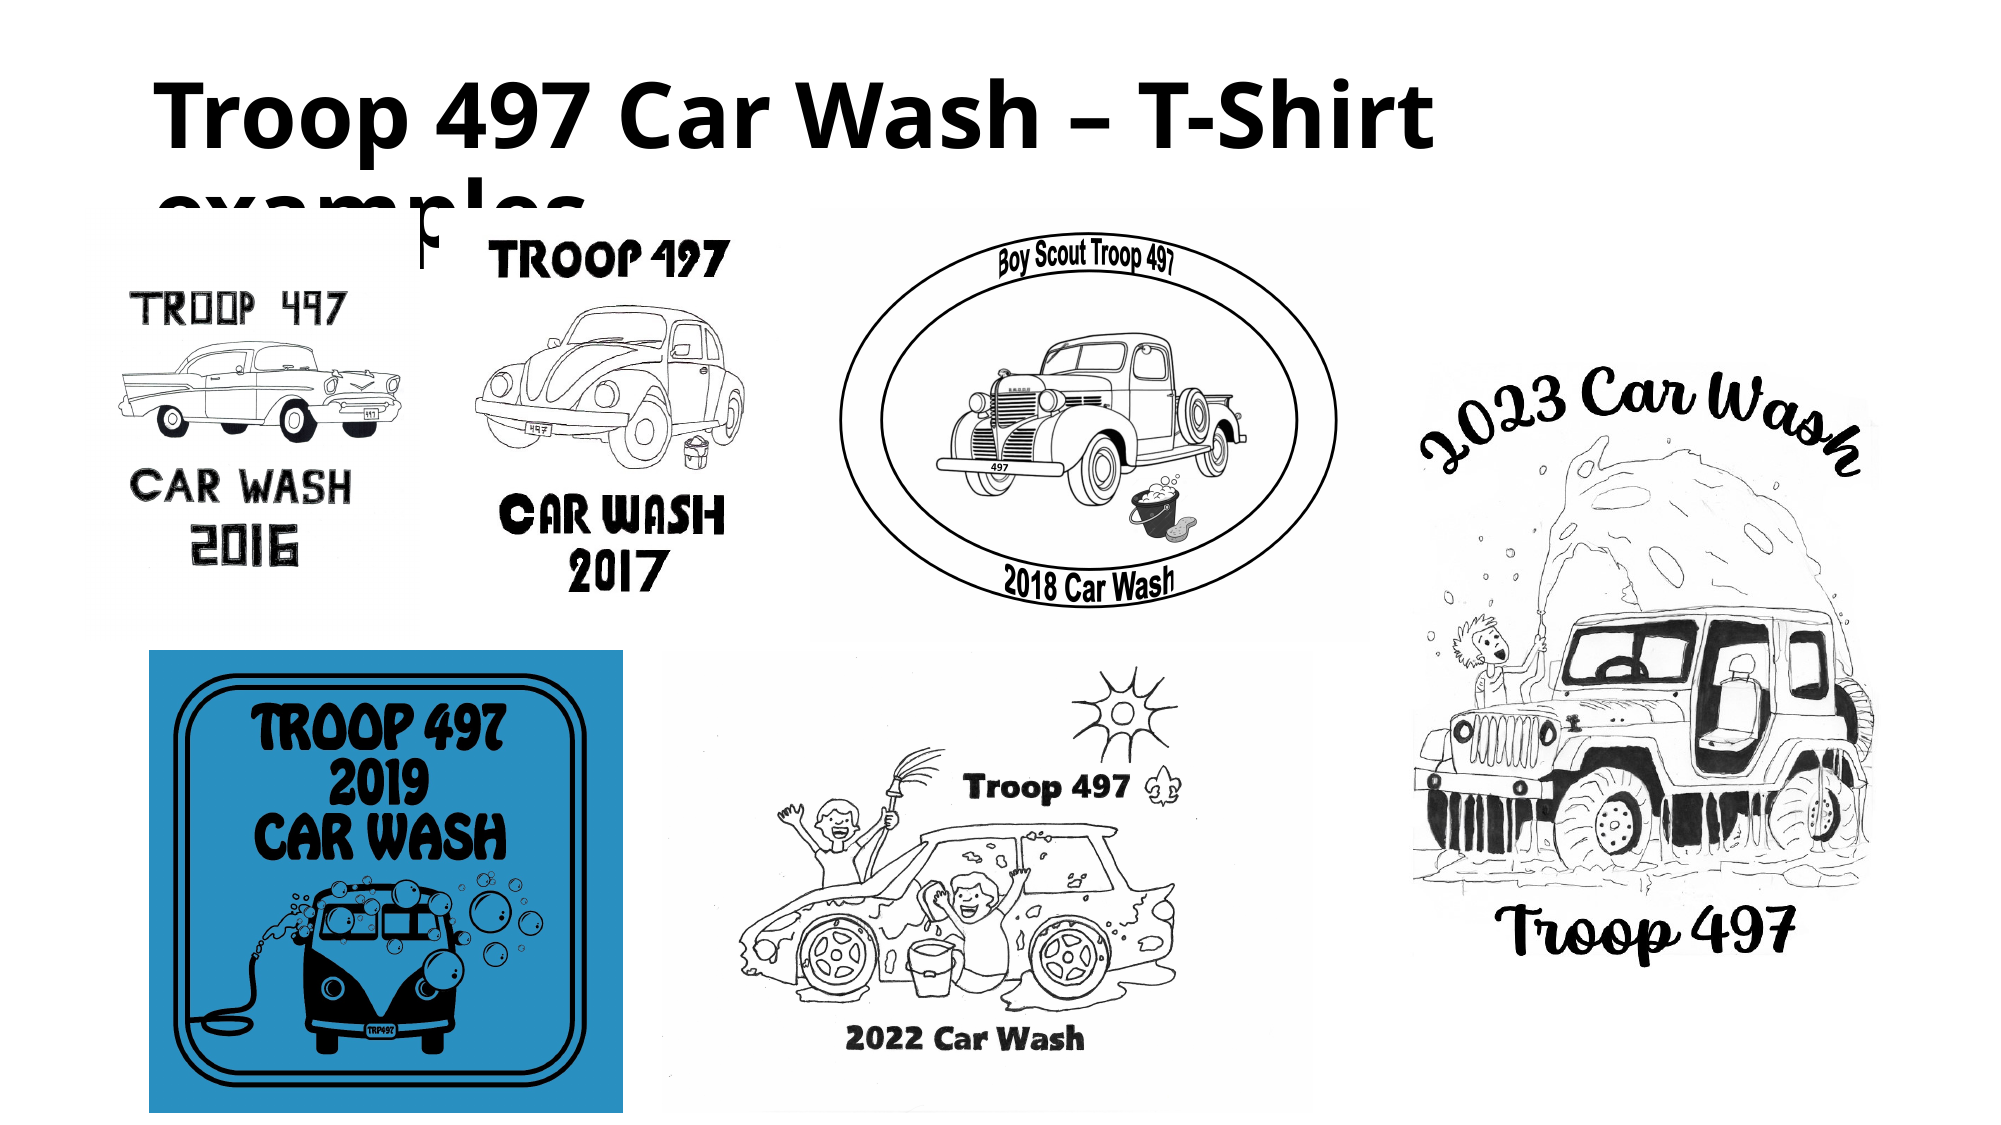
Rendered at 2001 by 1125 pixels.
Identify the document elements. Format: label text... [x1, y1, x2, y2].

picture [1392, 208, 1899, 1109]
picture [85, 208, 420, 641]
picture [810, 208, 1370, 642]
title Troop 497 Car Wash – T-Shirt examples [137, 59, 1863, 278]
picture [661, 651, 1313, 1113]
picture [439, 208, 788, 641]
picture [148, 650, 623, 1113]
